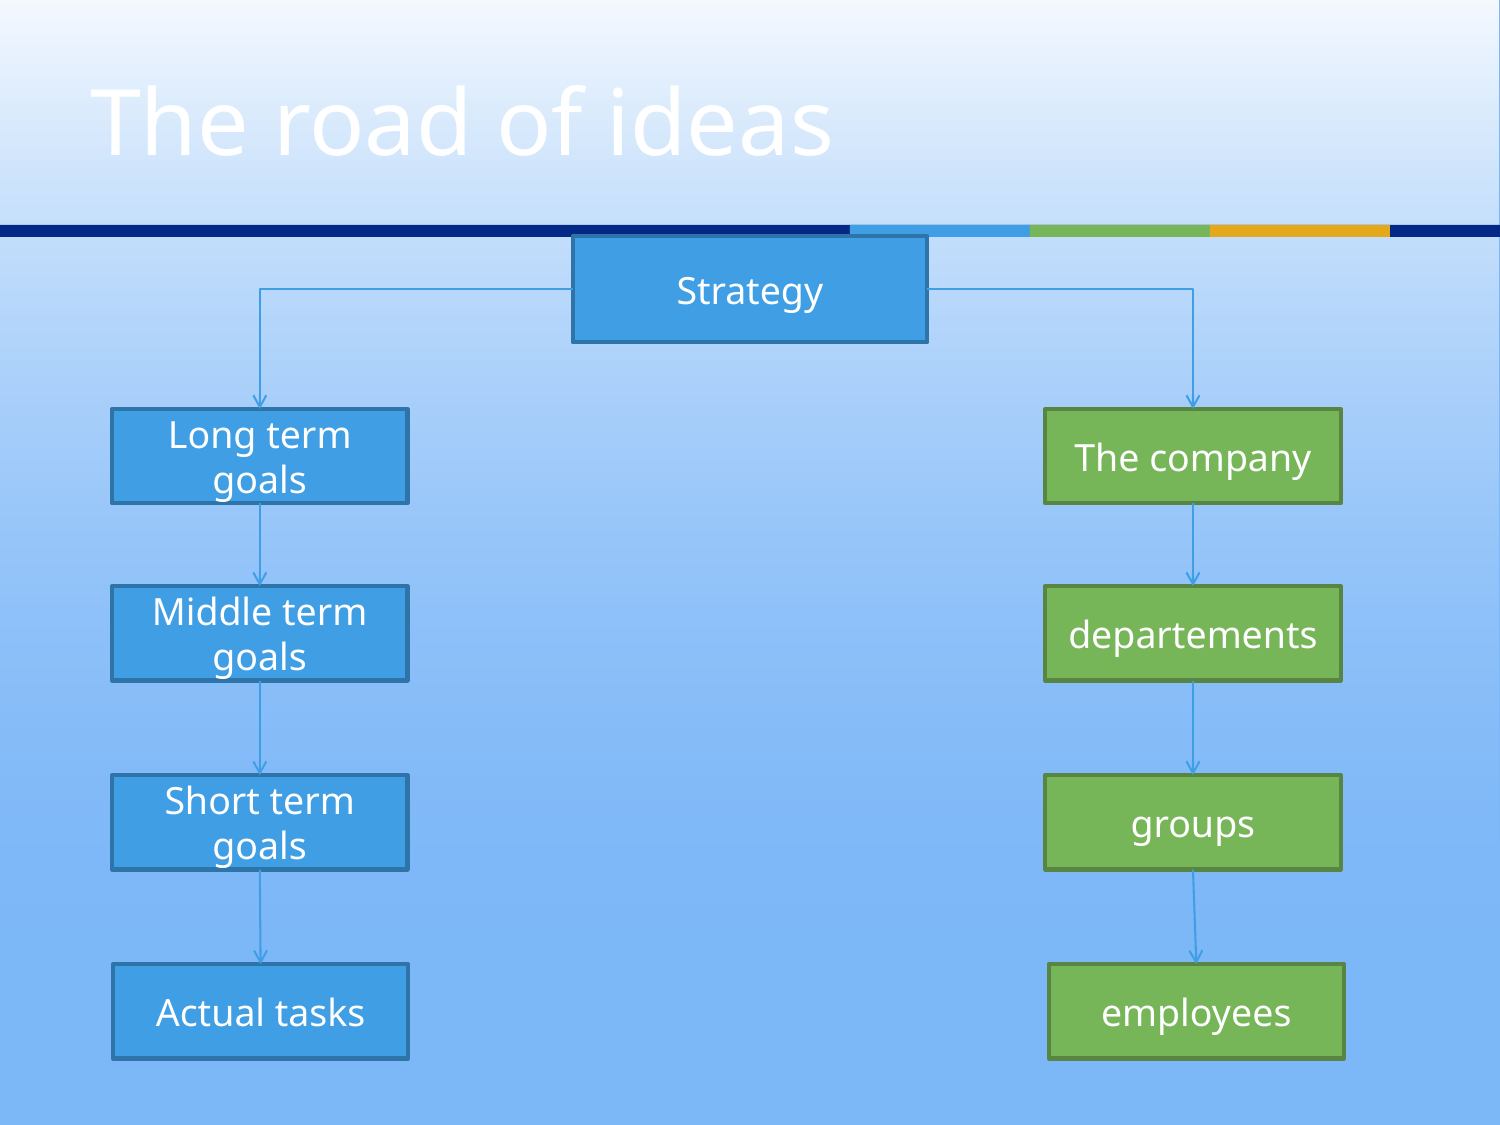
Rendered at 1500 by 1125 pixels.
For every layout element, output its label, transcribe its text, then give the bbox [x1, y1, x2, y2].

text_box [1192, 869, 1197, 965]
text_box departements [1043, 584, 1343, 683]
text_box Actual tasks [111, 962, 410, 1061]
text_box Long term goals [110, 407, 410, 505]
text_box groups [1043, 773, 1343, 872]
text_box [259, 288, 574, 410]
text_box Short term goals [110, 773, 410, 872]
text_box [926, 288, 1194, 410]
text_box The company [1043, 407, 1343, 505]
text_box employees [1047, 962, 1346, 1061]
title The road of ideas [75, 24, 1425, 213]
text_box Strategy [571, 234, 929, 344]
text_box Middle term goals [110, 584, 410, 683]
